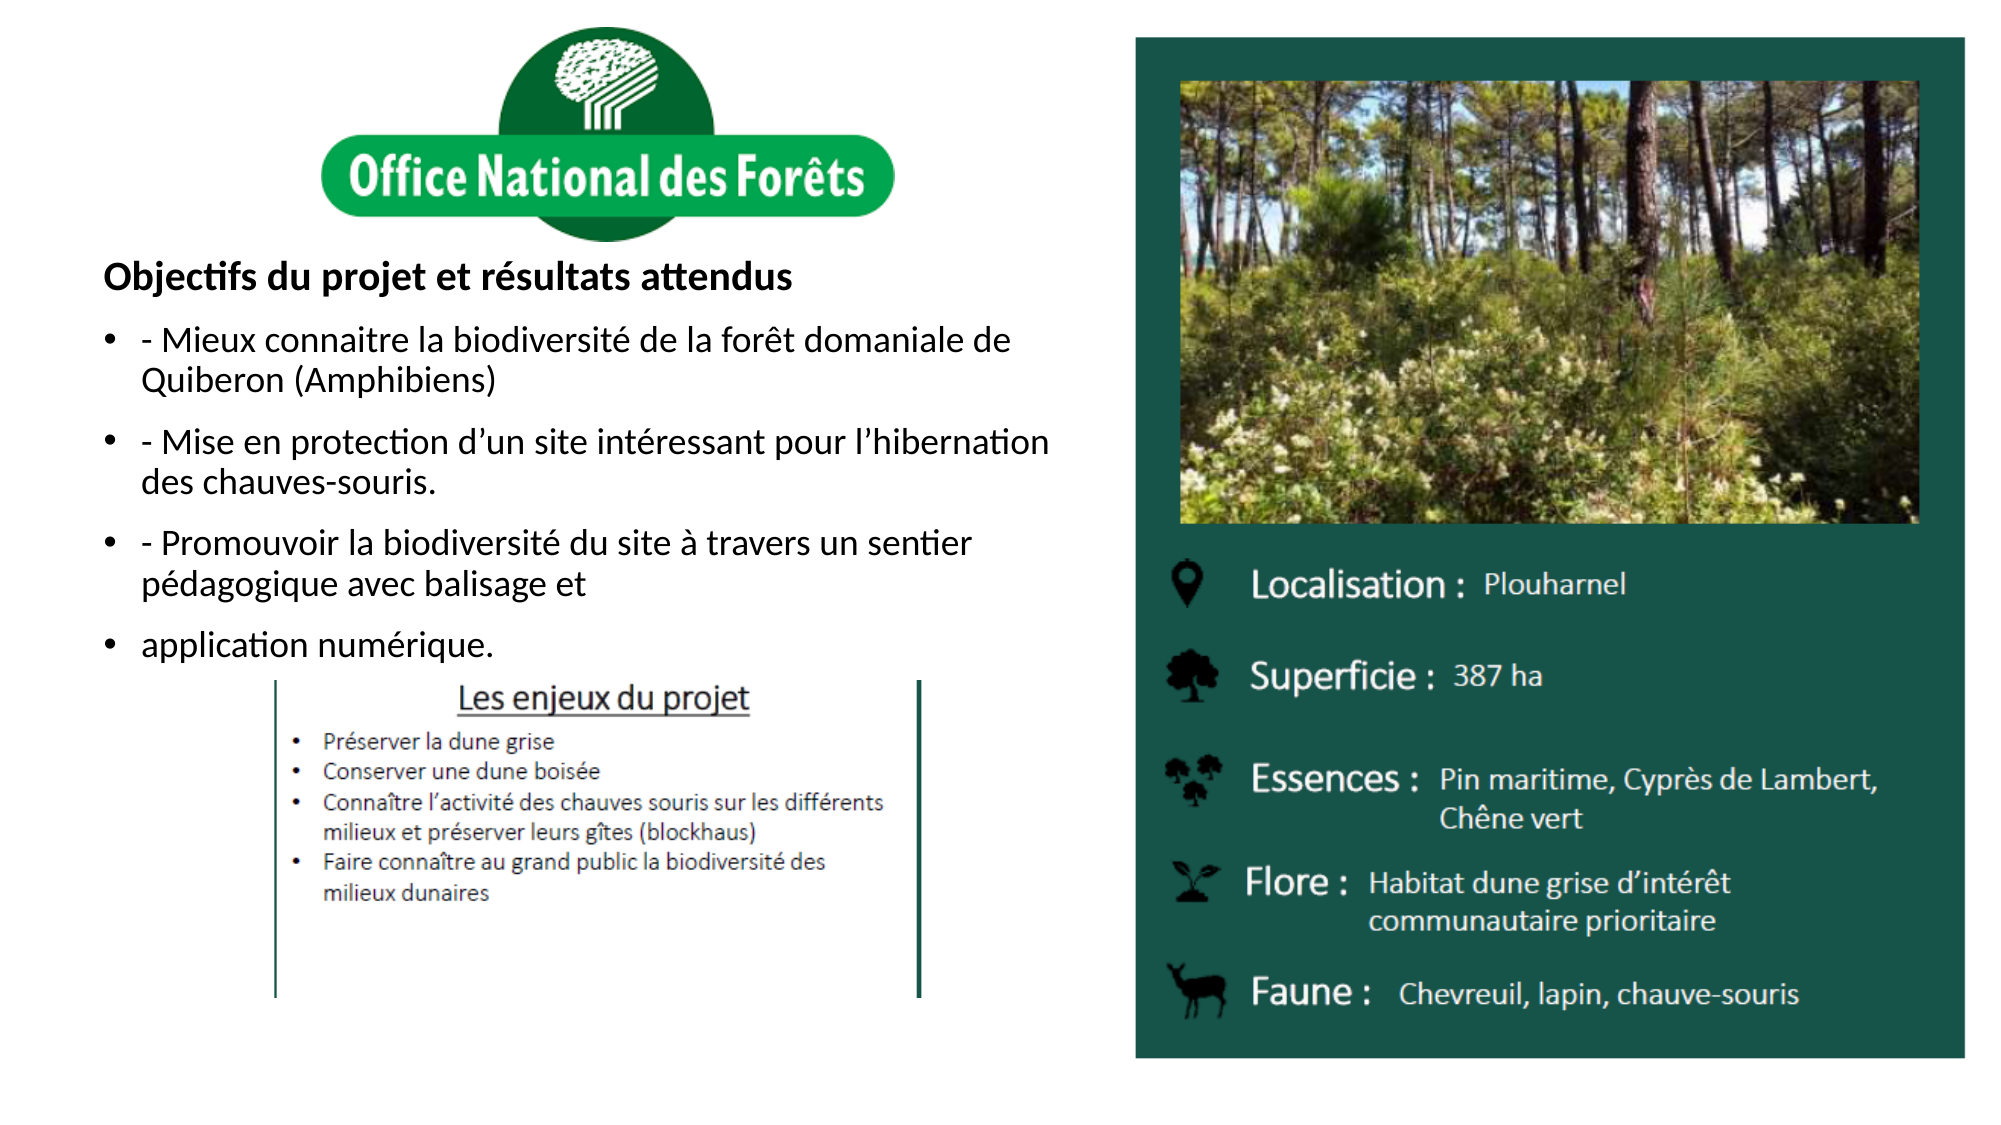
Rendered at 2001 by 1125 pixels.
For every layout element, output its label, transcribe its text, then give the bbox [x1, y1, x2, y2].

picture [274, 680, 922, 998]
list Objectifs du projet et résultats attendus - Mieux connaitre la biodiversité de la forêt domaniale de Quiberon (Amphibiens) - Mise en protection d’un site intéressant pour l’hibernation des chauves-souris. - Promouvoir la biodiversité du site à travers un sentier pédagogique avec balisage et application numérique. [88, 246, 1108, 1023]
picture [321, 27, 895, 242]
picture [1135, 27, 1987, 1065]
